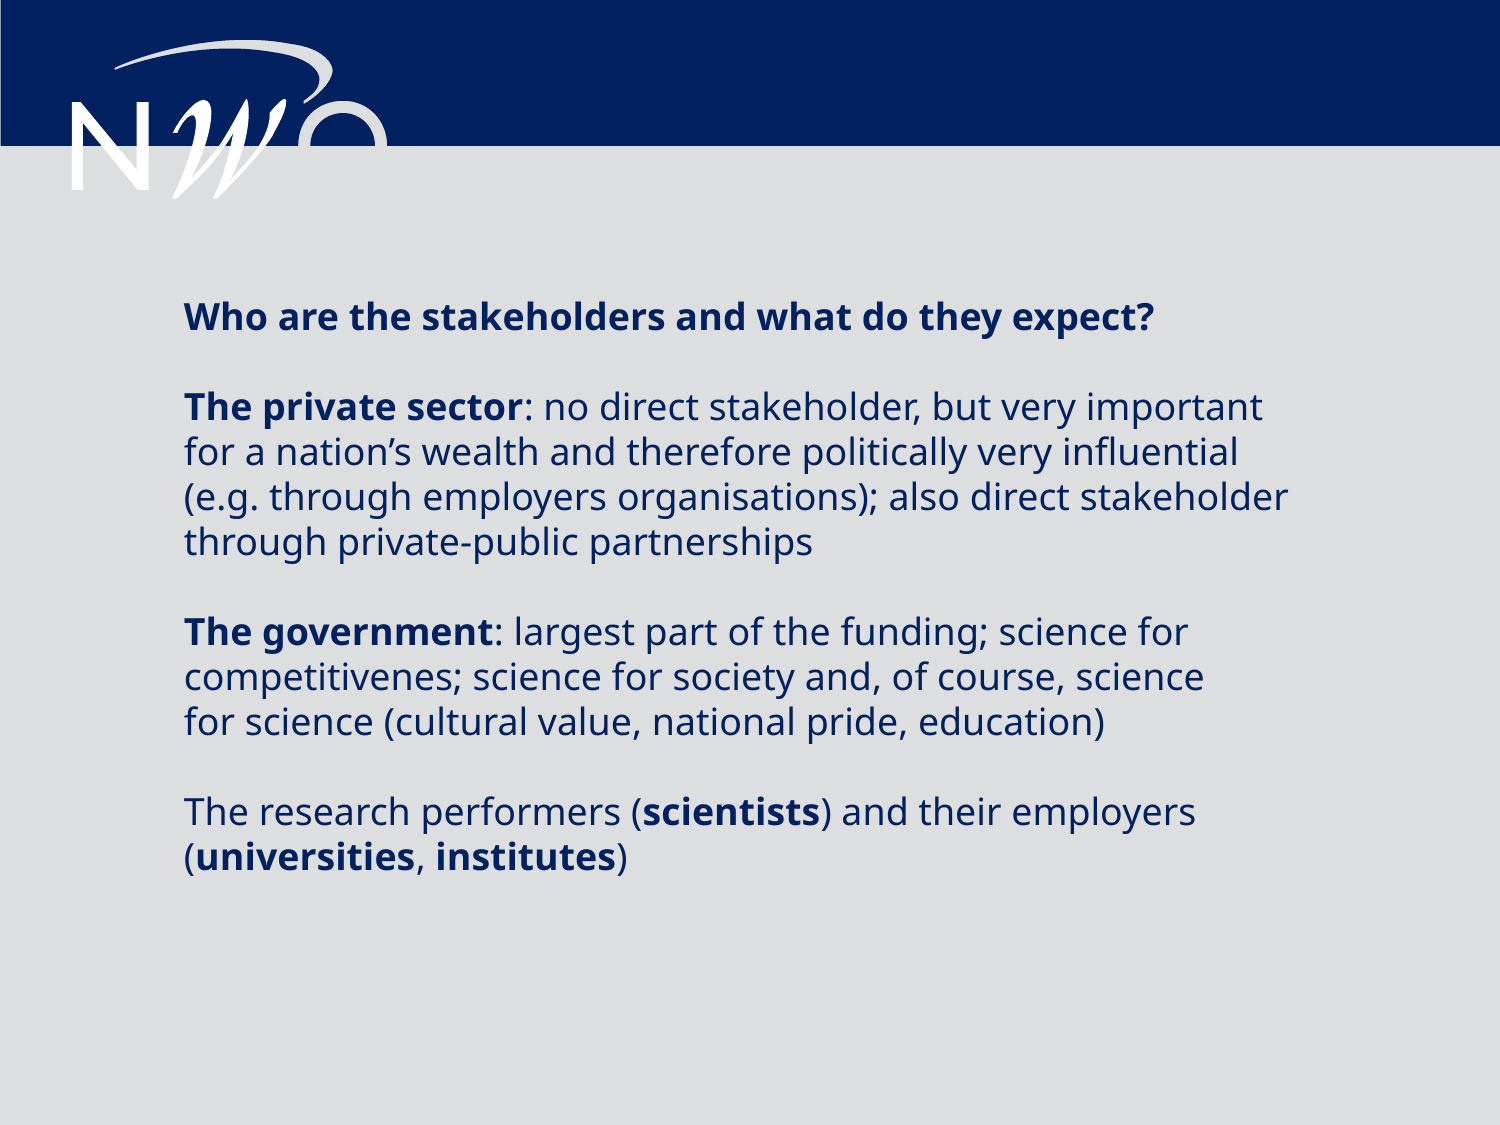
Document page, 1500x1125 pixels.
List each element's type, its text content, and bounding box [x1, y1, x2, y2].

text_box Who are the stakeholders and what do they expect? The private sector: no direct stakeholder, but very important for a nation’s wealth and therefore politically very influential (e.g. through employers organisations); also direct stakeholder through private-public partnerships The government: largest part of the funding; science for competitivenes; science for society and, of course, science for science (cultural value, national pride, education) The research performers (scientists) and their employers (universities, institutes) [169, 286, 1305, 886]
